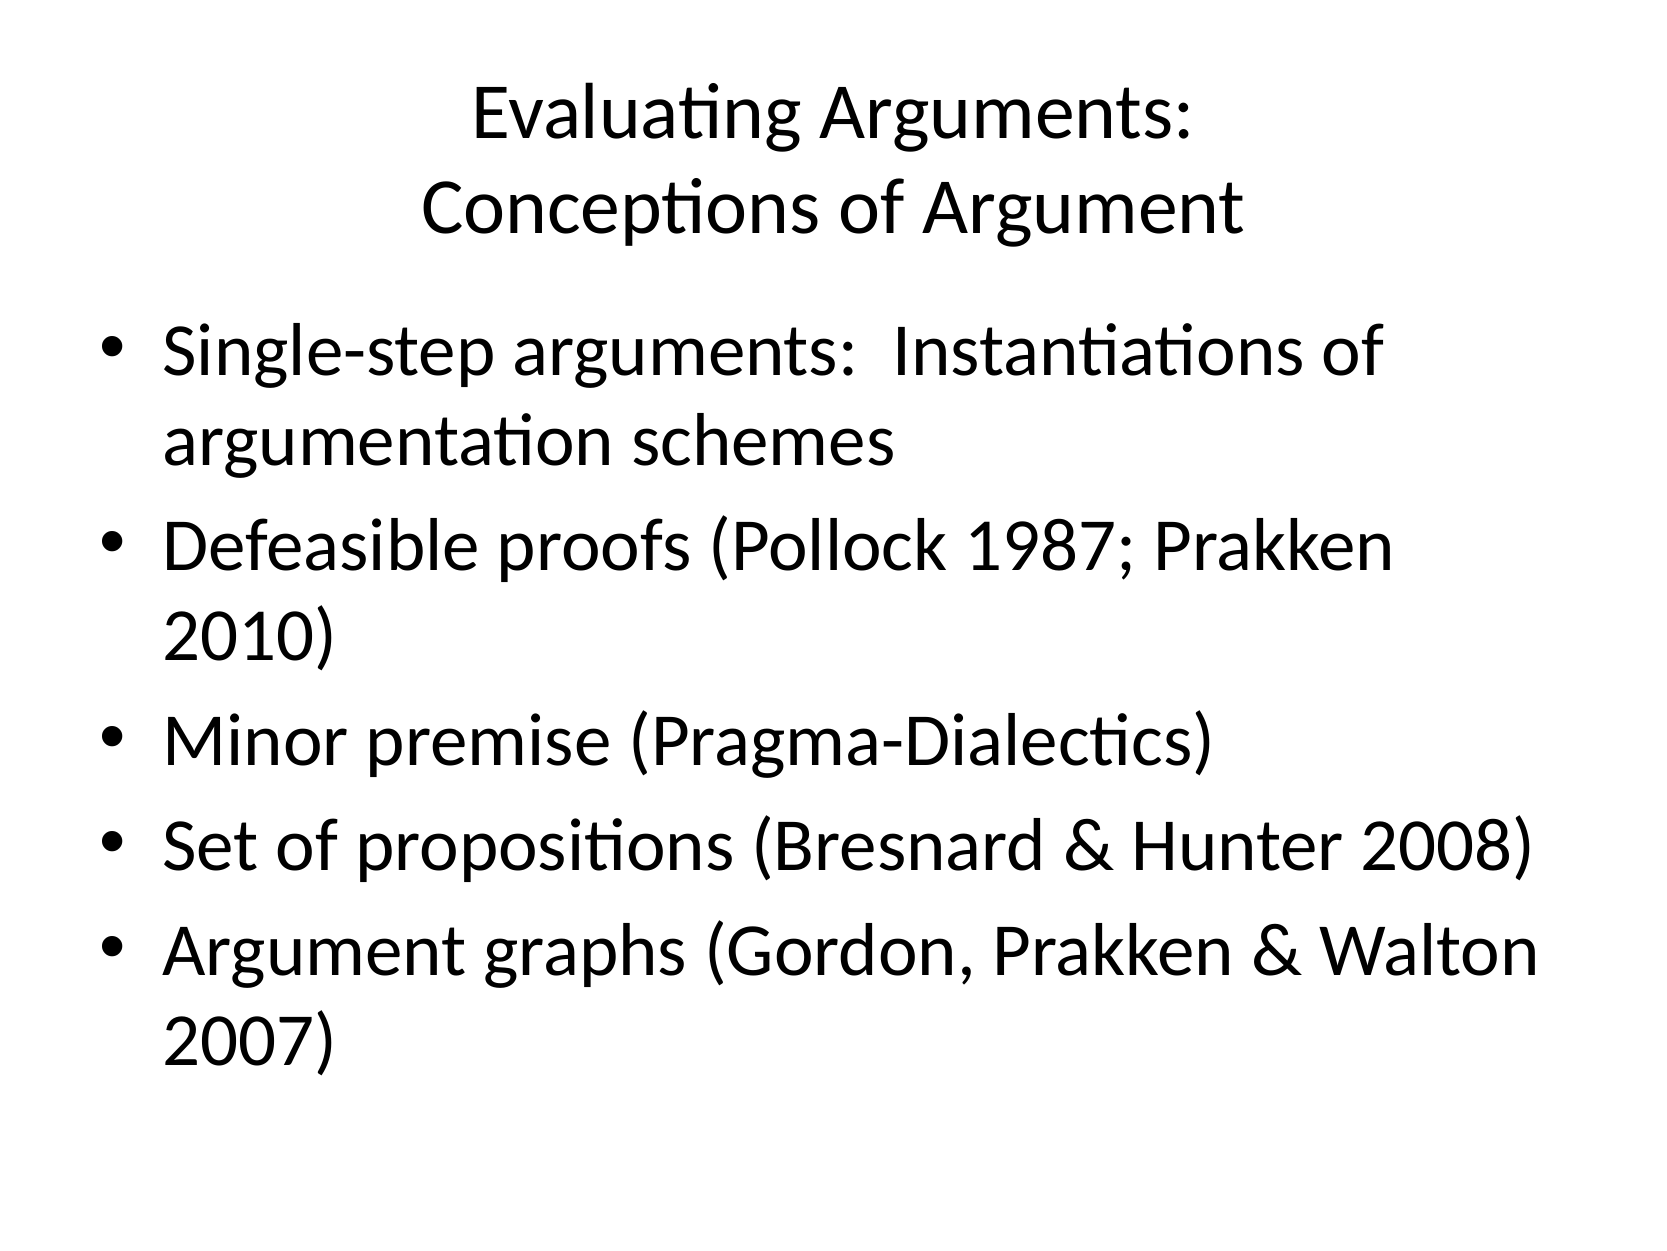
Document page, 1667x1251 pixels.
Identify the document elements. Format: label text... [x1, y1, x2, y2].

title Evaluating Arguments: Conceptions of Argument [83, 50, 1584, 259]
list Single-step arguments: Instantiations of argumentation schemes Defeasible proofs (Pollock 1987; Prakken 2010) Minor premise (Pragma-Dialectics) Set of propositions (Bresnard & Hunter 2008) Argument graphs (Gordon, Prakken & Walton 2007) [83, 291, 1584, 1117]
